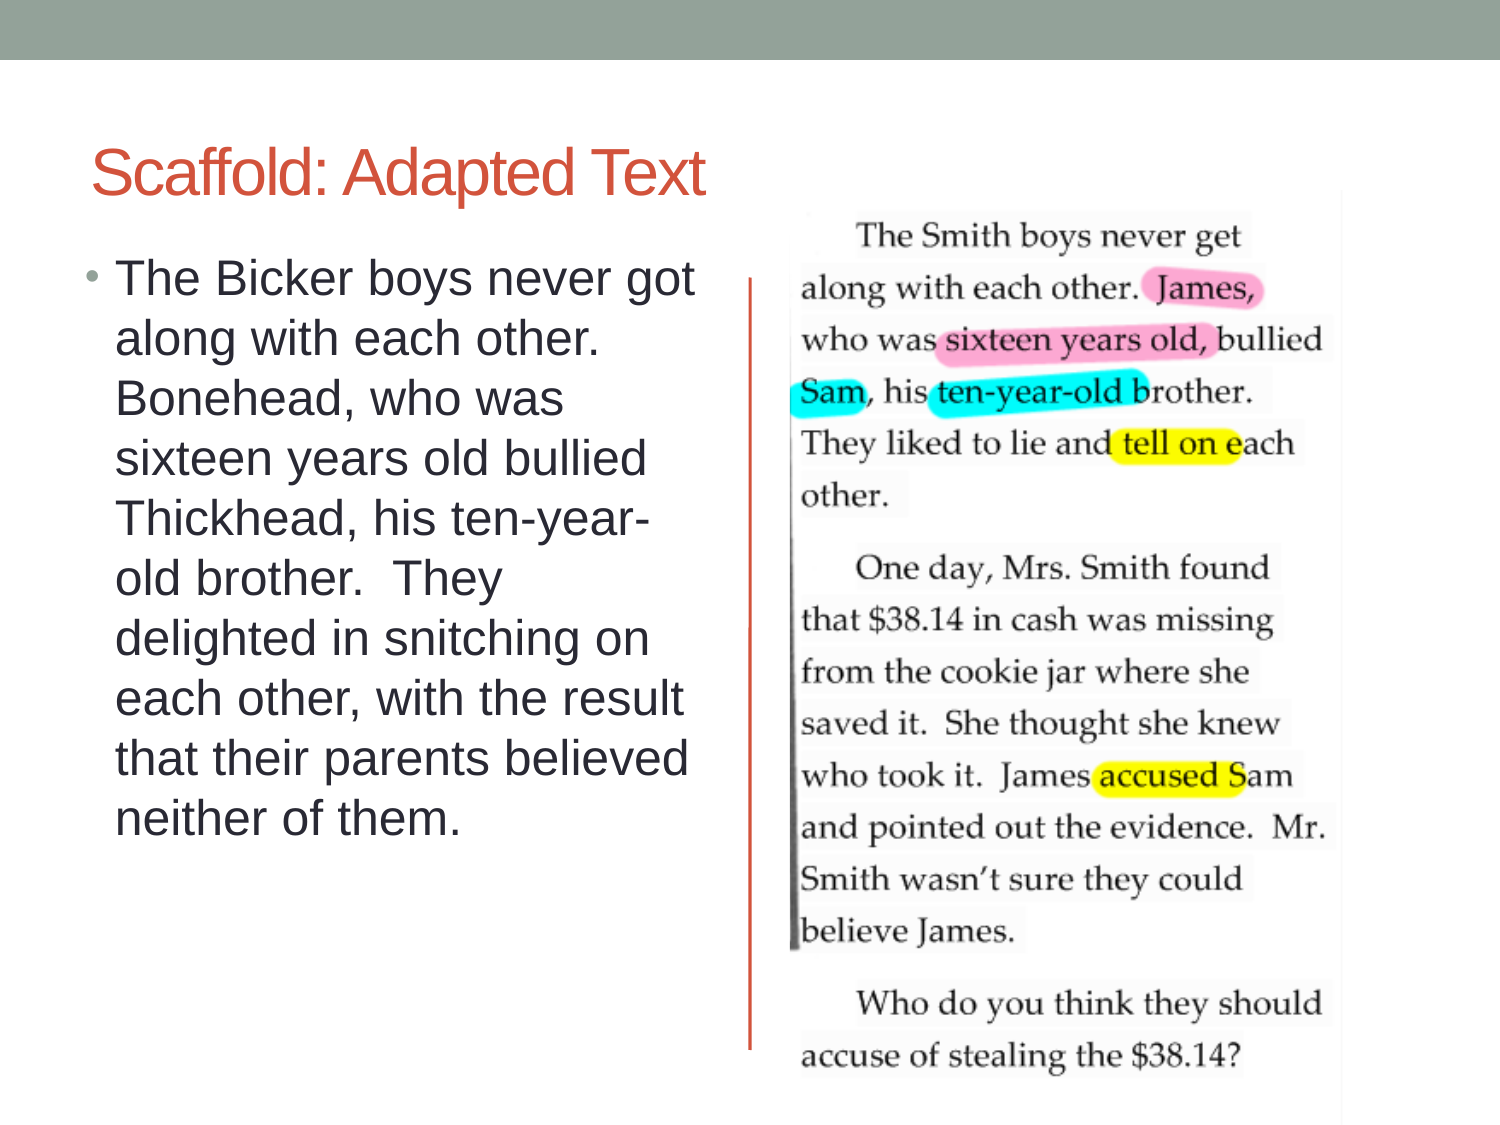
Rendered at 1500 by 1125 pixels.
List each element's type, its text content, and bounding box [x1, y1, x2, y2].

title Scaffold: Adapted Text [75, 87, 1425, 250]
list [789, 169, 1343, 1125]
list The Bicker boys never got along with each other. Bonehead, who was sixteen years old bullied Thickhead, his ten-year-old brother. They delighted in snitching on each other, with the result that their parents believed neither of them. [69, 238, 715, 887]
